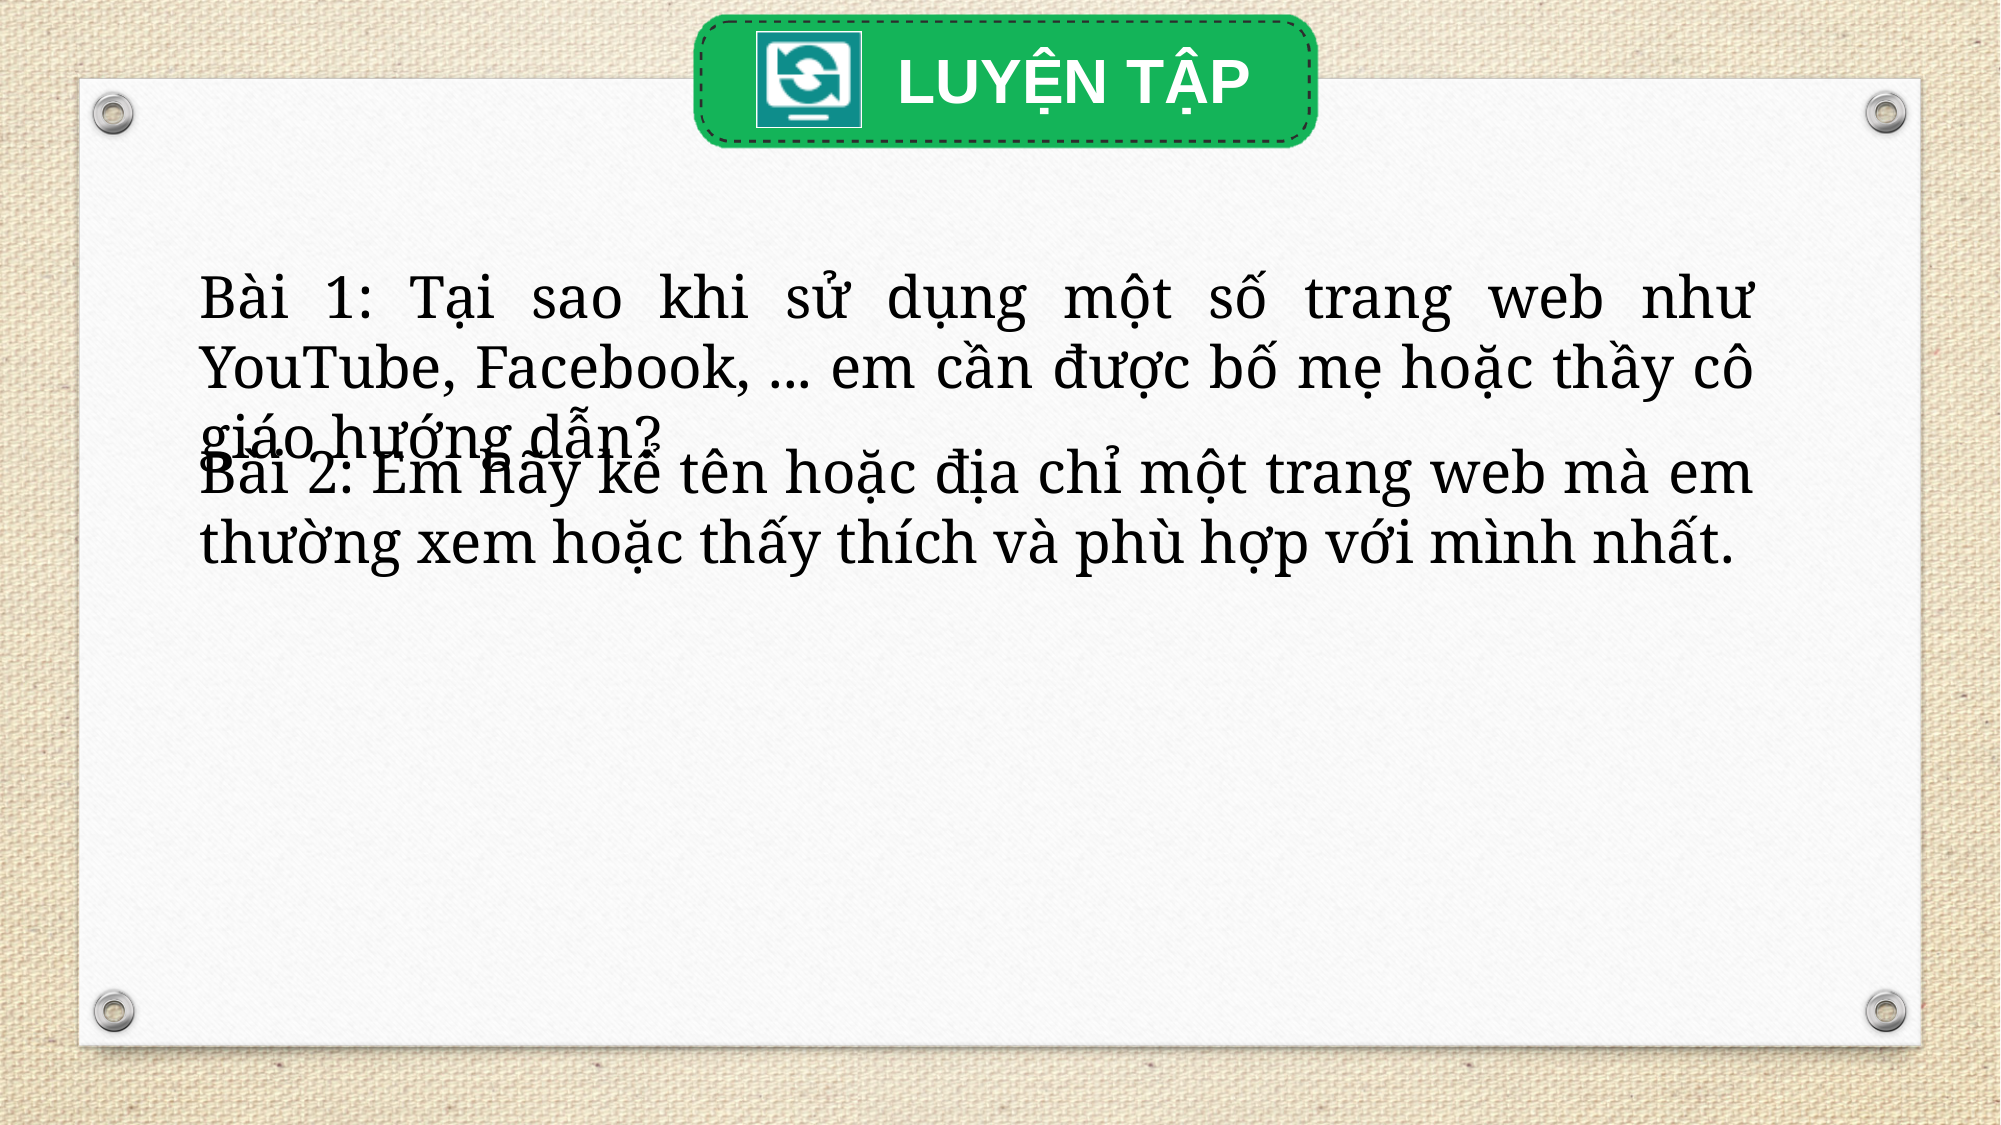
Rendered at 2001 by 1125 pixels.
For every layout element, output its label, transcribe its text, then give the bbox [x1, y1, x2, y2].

picture [0, 0, 2001, 1125]
text_box Bài 2: Em hãy kể tên hoặc địa chỉ một trang web mà em thường xem hoặc thấy thích và phù hợp với mình nhất. [185, 427, 1771, 583]
text_box Bài 1: Tại sao khi sử dụng một số trang web như YouTube, Facebook, ... em cần được bố mẹ hoặc thầy cô giáo hướng dẫn? [185, 253, 1771, 427]
